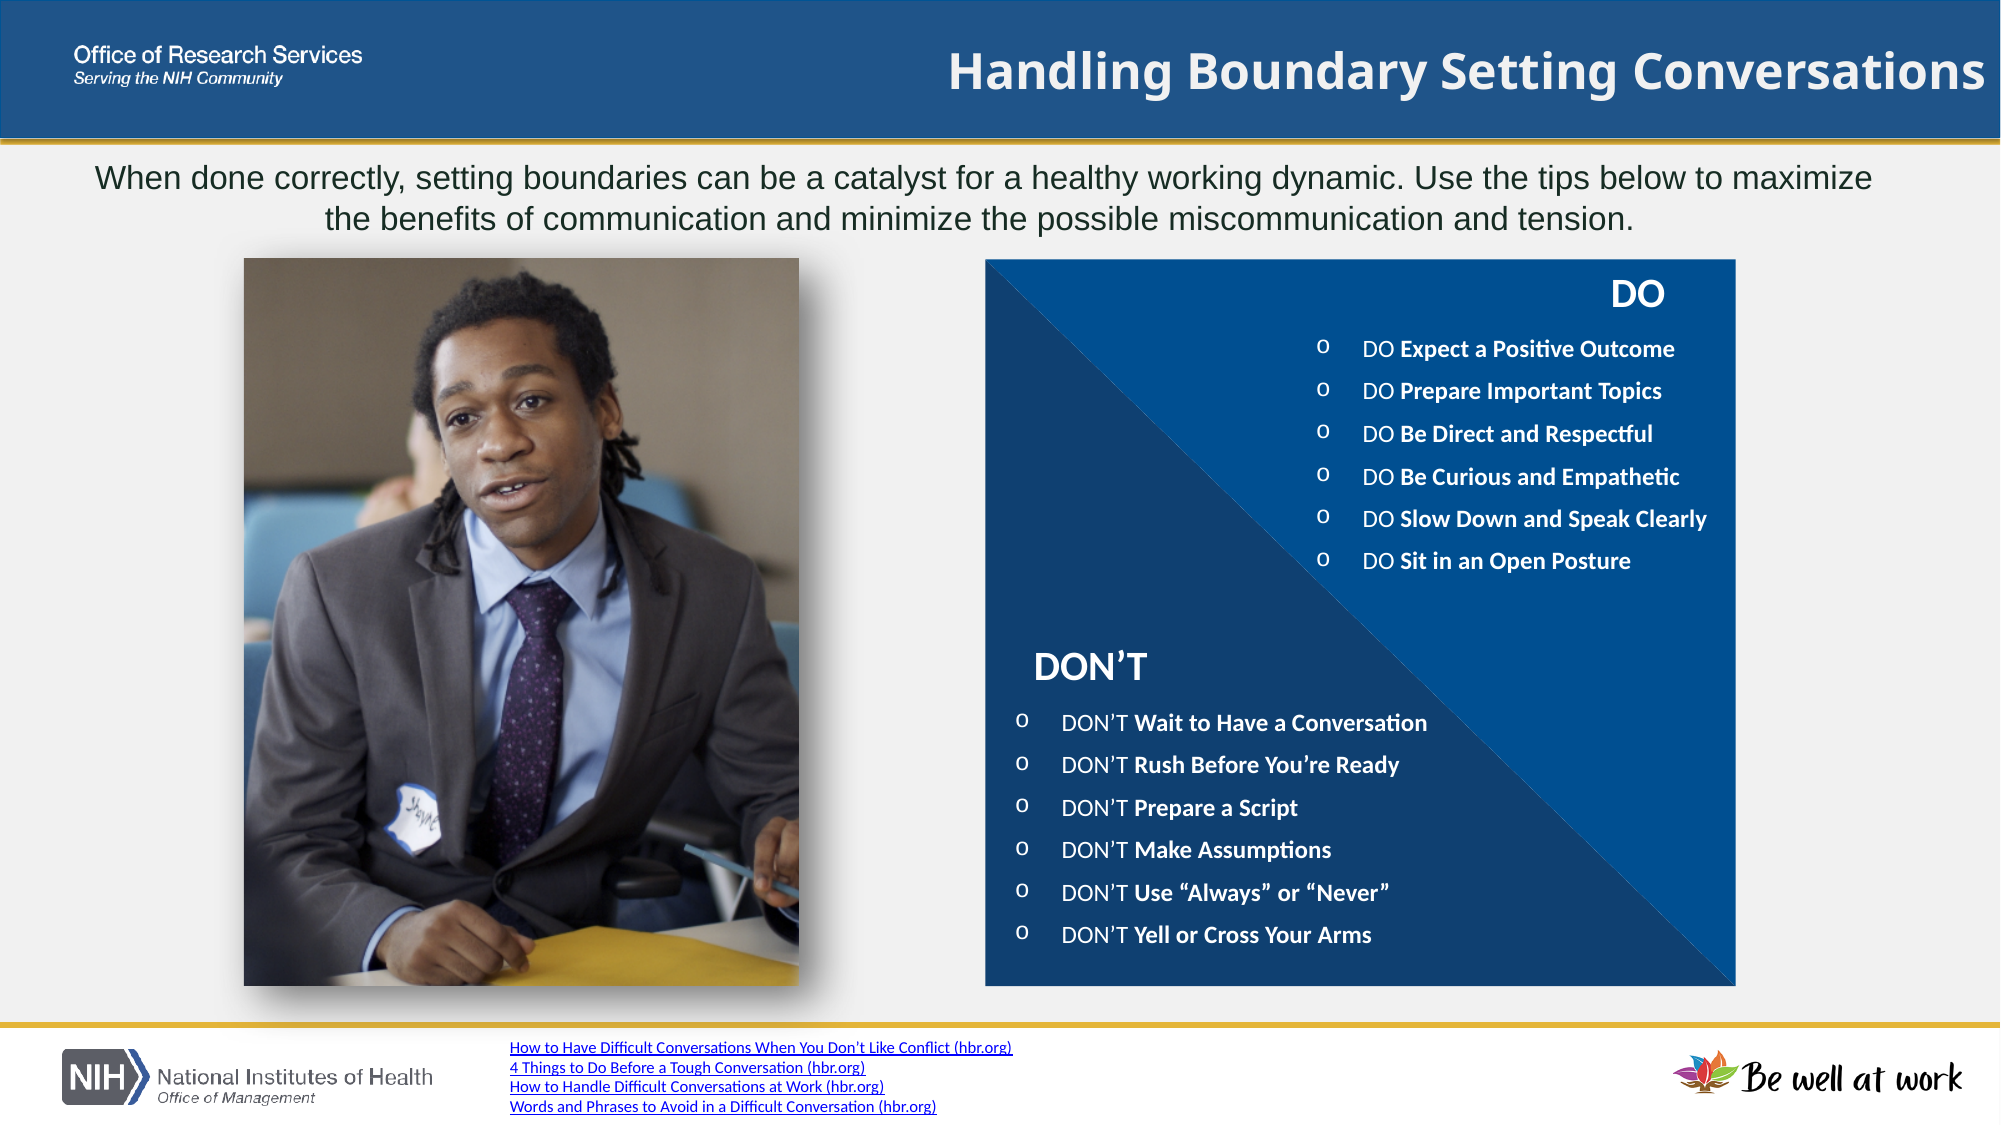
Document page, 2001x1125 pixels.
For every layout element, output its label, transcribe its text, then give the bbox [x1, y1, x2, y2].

picture [370, 1068, 432, 1085]
text_box [985, 259, 1736, 565]
text_box [985, 260, 1735, 987]
text_box DON’T [999, 630, 1182, 696]
picture [0, 138, 609, 149]
text_box DON’T Wait to Have a Conversation DON’T Rush Before You’re Ready DON’T Prepare a Script DON’T Make Assumptions DON’T Use “Always” or “Never” DON’T Yell or Cross Your Arms [999, 698, 1449, 956]
text_box [1319, 583, 1736, 987]
text_box When done correctly, setting boundaries can be a catalyst for a healthy working dynamic. Use the tips below to maximize the benefits of communication and minimize the possible miscommunication and tension. [77, 154, 1894, 237]
picture [74, 45, 362, 87]
title Handling Boundary Setting Conversations [609, 6, 1986, 228]
text_box DO Expect a Positive Outcome DO Prepare Important Topics DO Be Direct and Respectful DO Be Curious and Empathetic DO Slow Down and Speak Clearly DO Sit in an Open Posture [1300, 325, 1739, 583]
picture [1673, 1049, 1962, 1094]
text_box How to Have Difficult Conversations When You Don’t Like Conflict (hbr.org) 4 Things to Do Before a Tough Conversation (hbr.org) How to Handle Difficult Conversations at Work (hbr.org) Words and Phrases to Avoid in a Difficult Conversation (hbr.org) [494, 1029, 1051, 1124]
picture [62, 1049, 363, 1106]
picture [1986, 138, 2001, 149]
text_box DO [1537, 258, 1739, 324]
picture [243, 258, 800, 986]
